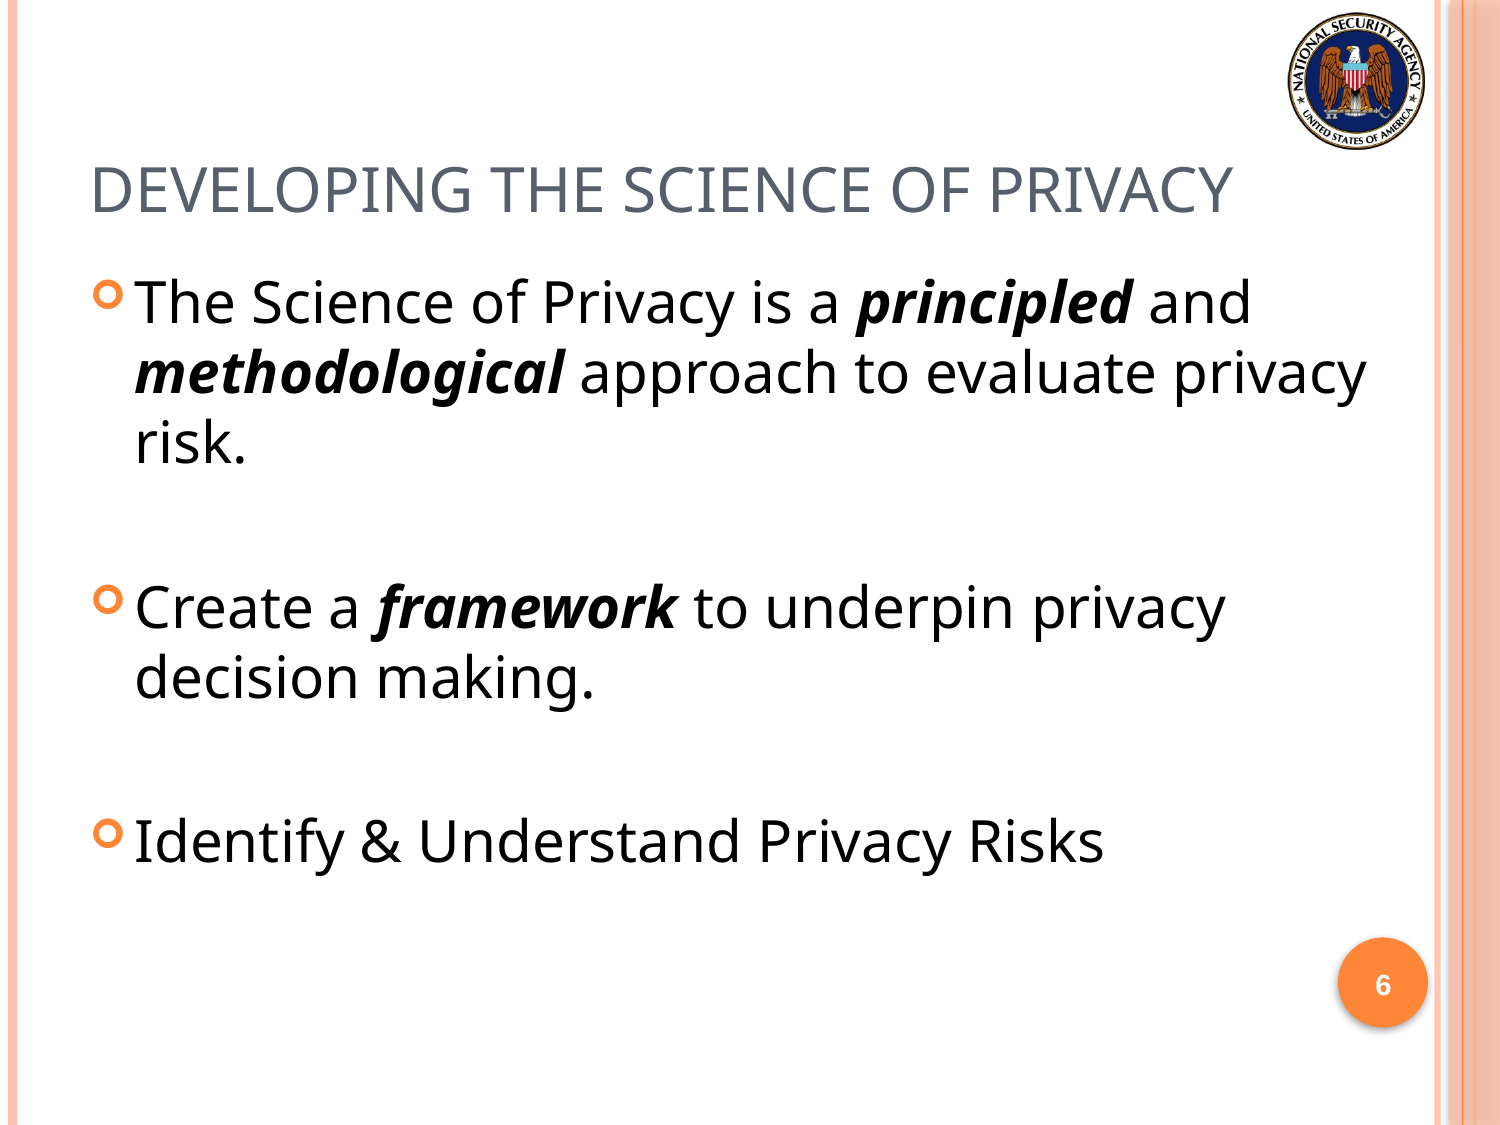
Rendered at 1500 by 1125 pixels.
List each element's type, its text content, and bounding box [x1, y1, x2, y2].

list The Science of Privacy is a principled and methodological approach to evaluate privacy risk. Create a framework to underpin privacy decision making. Identify & Understand Privacy Risks [75, 257, 1425, 1000]
slide_number 6 [1333, 940, 1434, 1027]
title Developing the Science of Privacy [75, 45, 1300, 233]
picture [1286, 11, 1426, 151]
